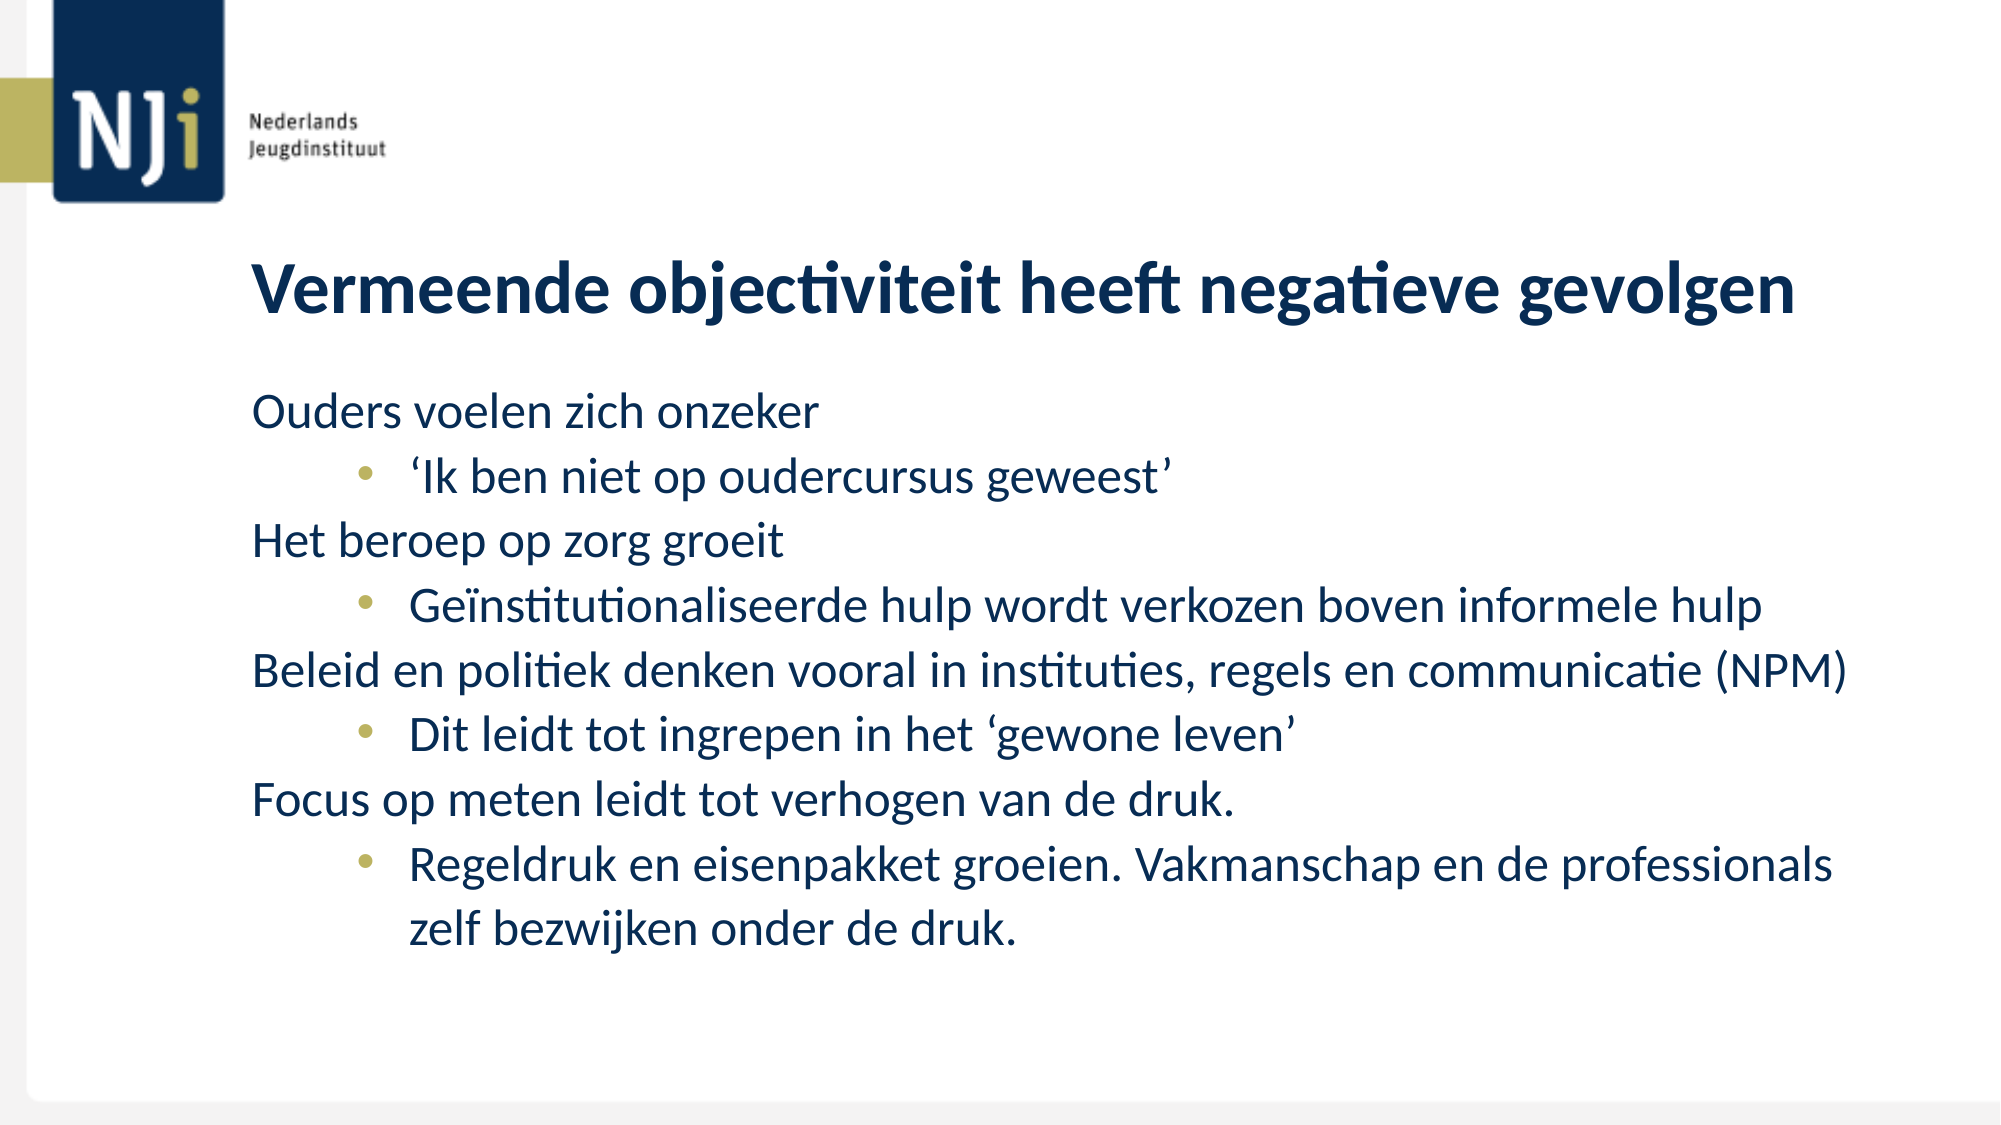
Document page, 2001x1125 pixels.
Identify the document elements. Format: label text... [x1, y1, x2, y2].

list Ouders voelen zich onzeker ‘Ik ben niet op oudercursus geweest’ Het beroep op zorg groeit Geïnstitutionaliseerde hulp wordt verkozen boven informele hulp Beleid en politiek denken vooral in instituties, regels en communicatie (NPM) Dit leidt tot ingrepen in het ‘gewone leven’ Focus op meten leidt tot verhogen van de druk. Regeldruk en eisenpakket groeien. Vakmanschap en de professionals zelf bezwijken onder de druk. [236, 366, 1912, 1014]
title Vermeende objectiviteit heeft negatieve gevolgen [236, 237, 1912, 352]
